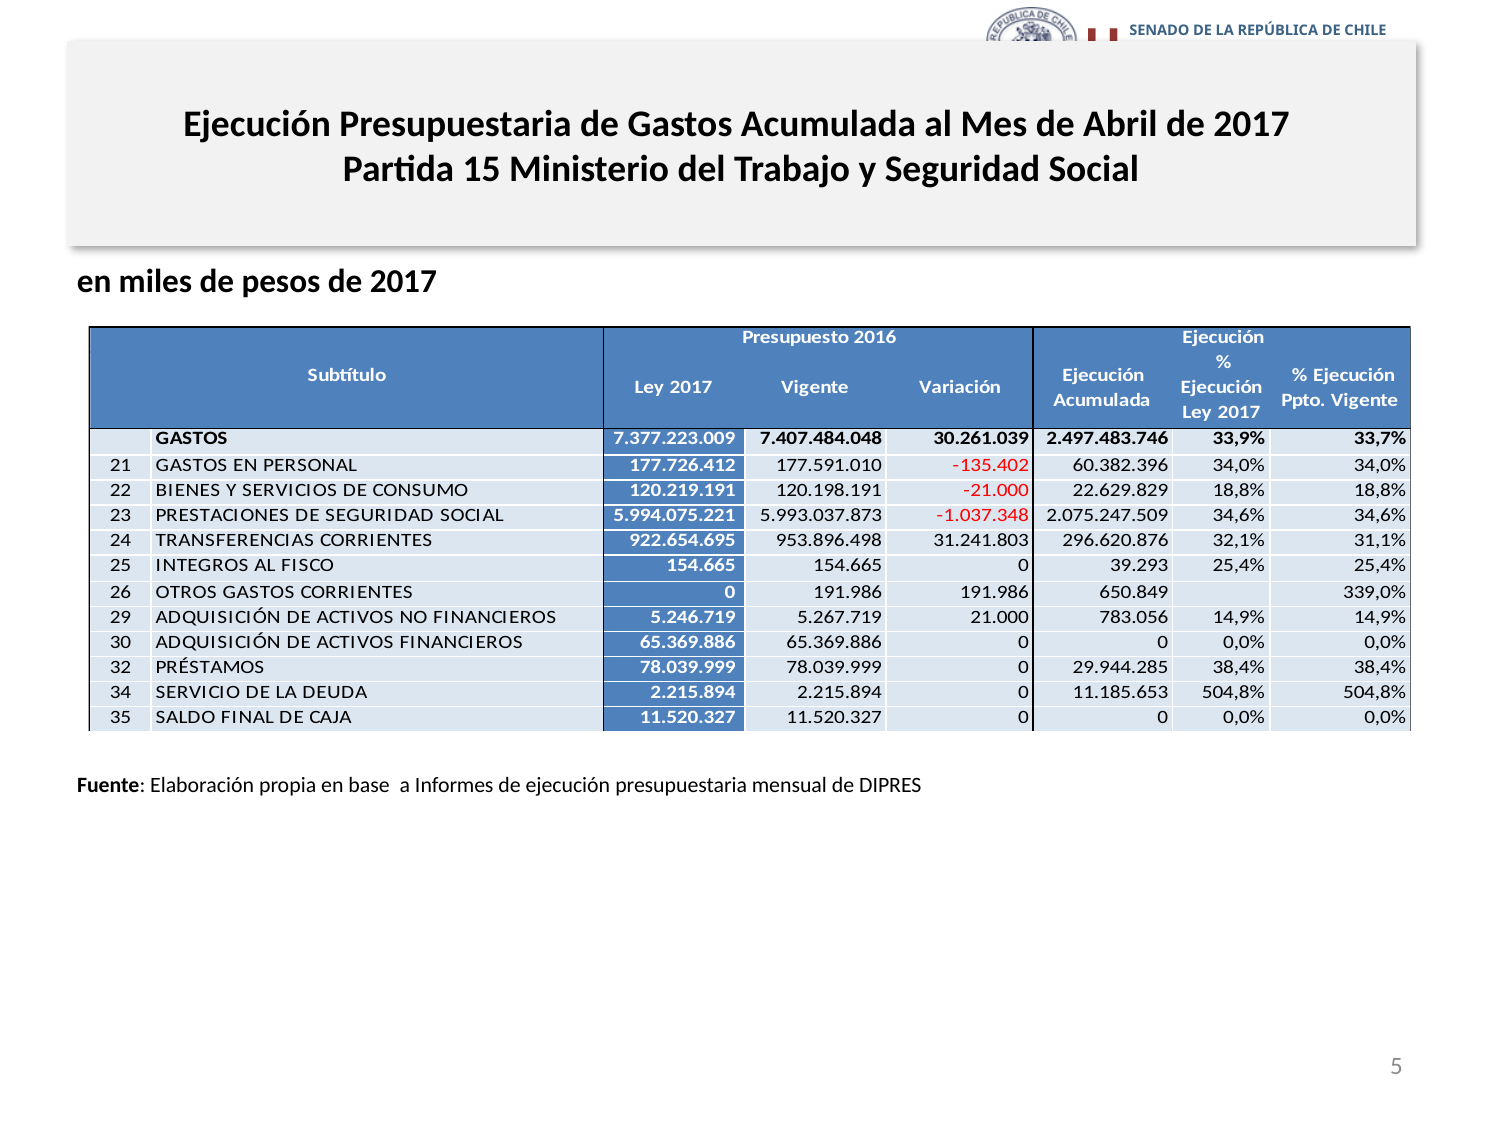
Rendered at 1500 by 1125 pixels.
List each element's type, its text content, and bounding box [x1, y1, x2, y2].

footer Fuente: Elaboración propia en base a Informes de ejecución presupuestaria mensual de DIPRES [62, 763, 1442, 824]
slide_number 5 [1067, 1035, 1418, 1095]
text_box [88, 326, 1413, 733]
title Ejecución Presupuestaria de Gastos Acumulada al Mes de Abril de 2017 Partida 15 Ministerio del Trabajo y Seguridad Social [67, 41, 1415, 246]
picture [986, 7, 1079, 41]
text_box en miles de pesos de 2017 [62, 251, 1412, 327]
